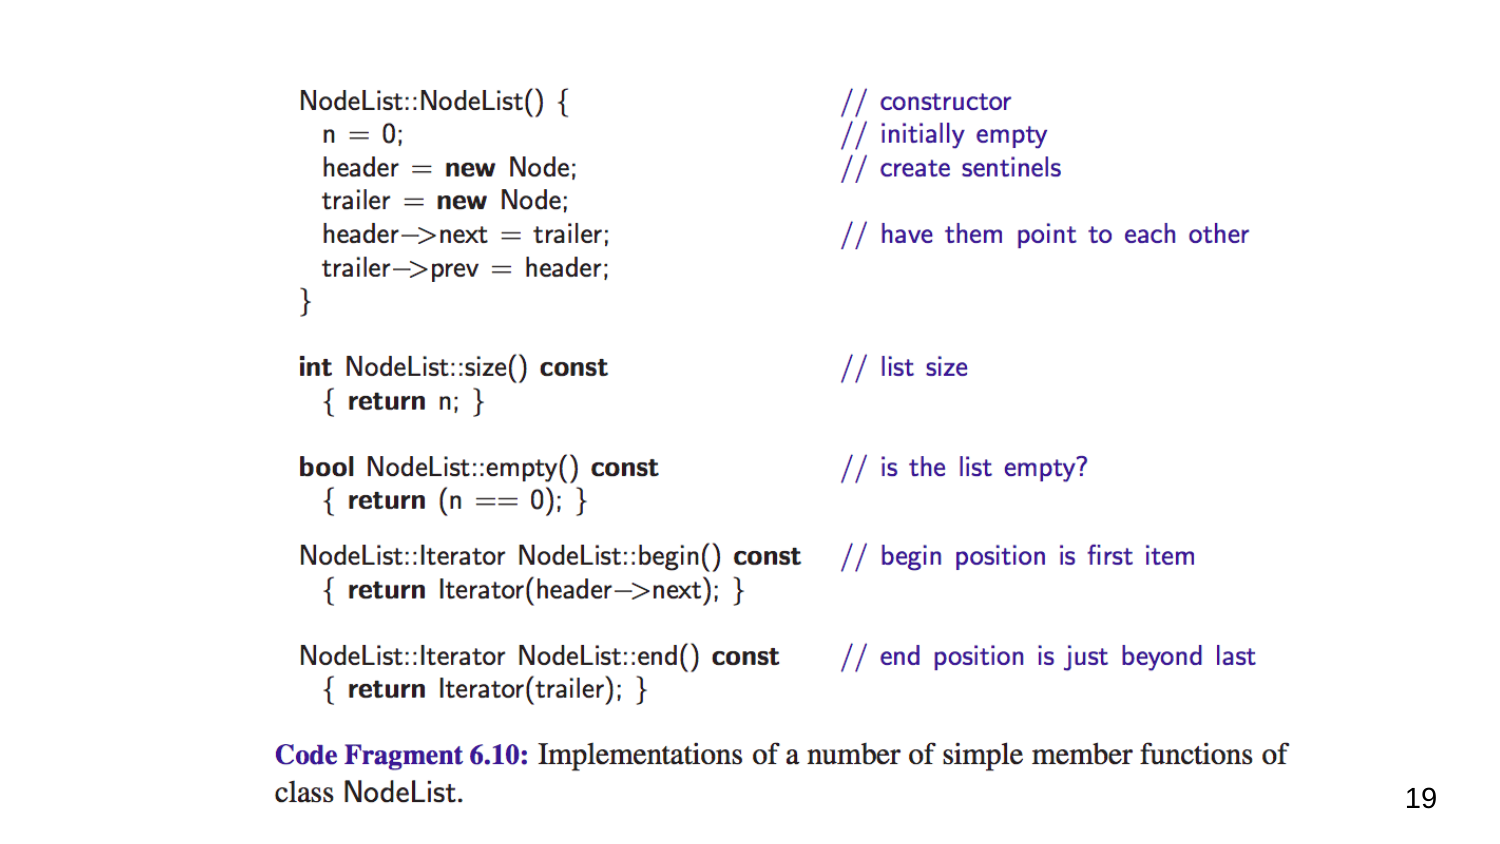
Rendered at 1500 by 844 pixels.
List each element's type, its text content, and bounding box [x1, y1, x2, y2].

slide_number ‹#› [1389, 764, 1480, 830]
picture [257, 71, 1331, 819]
